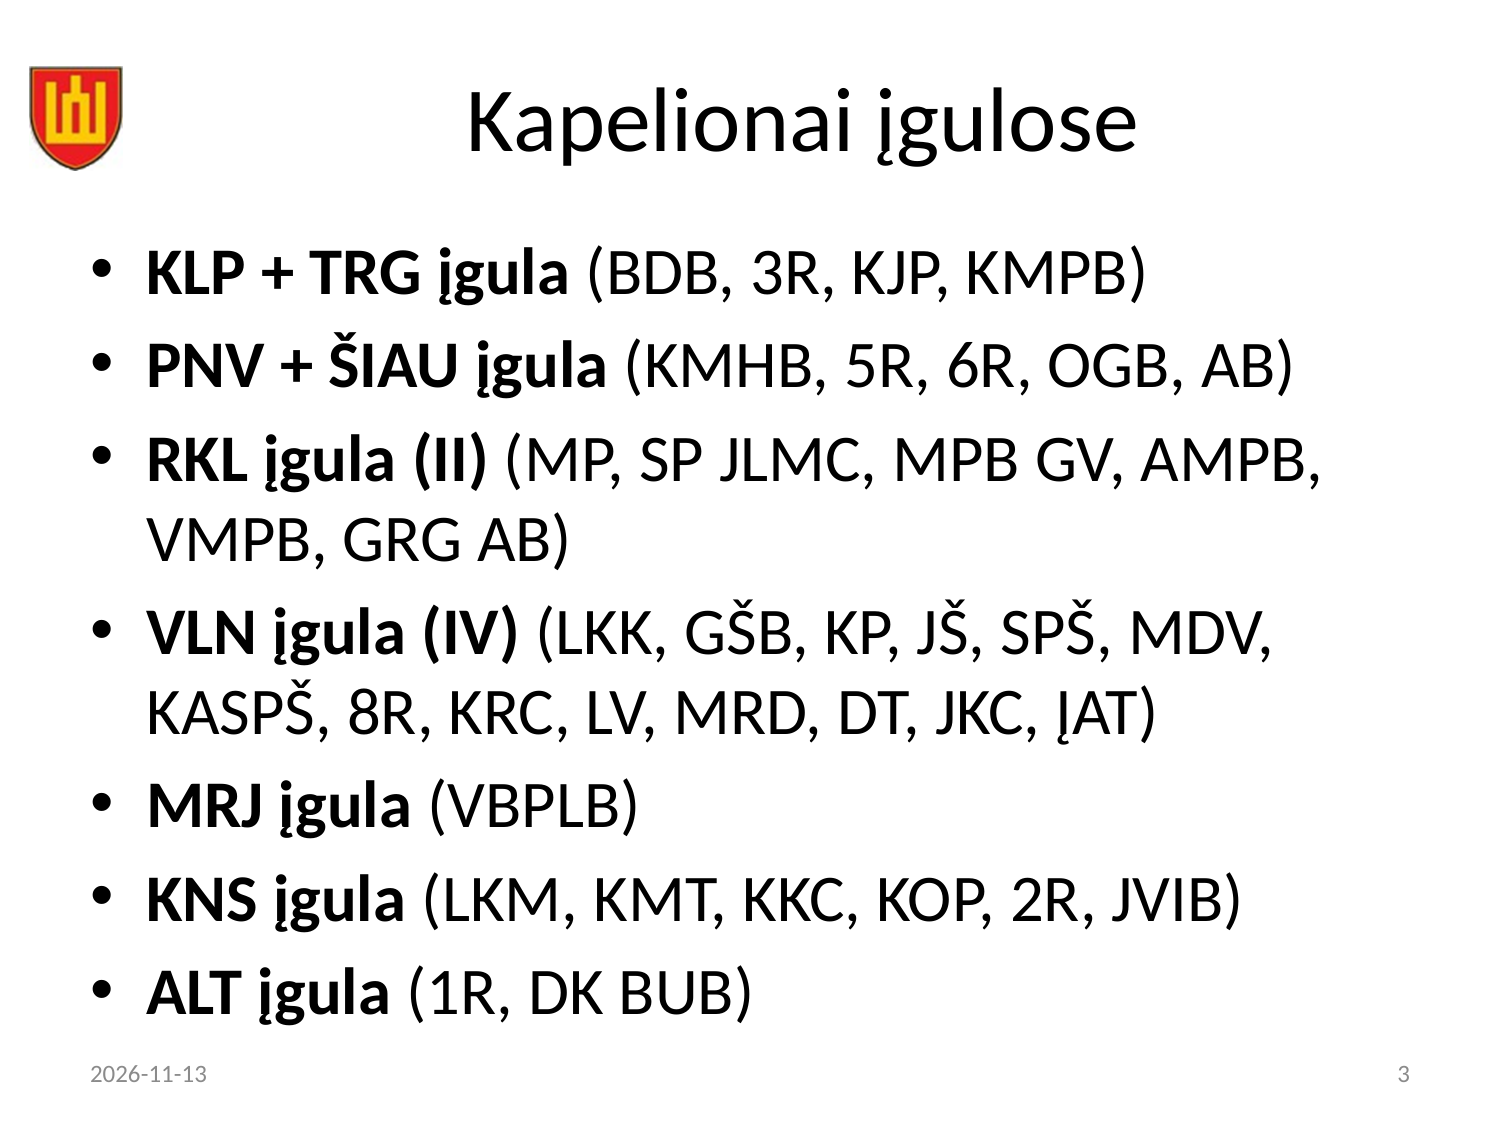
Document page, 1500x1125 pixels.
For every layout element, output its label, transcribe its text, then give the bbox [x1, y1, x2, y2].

slide_number 3 [1074, 1071, 1425, 1103]
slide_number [75, 1071, 425, 1103]
picture [29, 66, 123, 171]
list KLP + TRG įgula (BDB, 3R, KJP, KMPB) PNV + ŠIAU įgula (KMHB, 5R, 6R, OGB, AB) RKL įgula (II) (MP, SP JLMC, MPB GV, AMPB, VMPB, GRG AB) VLN įgula (IV) (LKK, GŠB, KP, JŠ, SPŠ, MDV, KASPŠ, 8R, KRC, LV, MRD, DT, JKC, ĮAT) MRJ įgula (VBPLB) KNS įgula (LKM, KMT, KKC, KOP, 2R, JVIB) ALT įgula (1R, DK BUB) [75, 219, 1459, 1071]
title Kapelionai įgulose [135, 45, 1471, 185]
